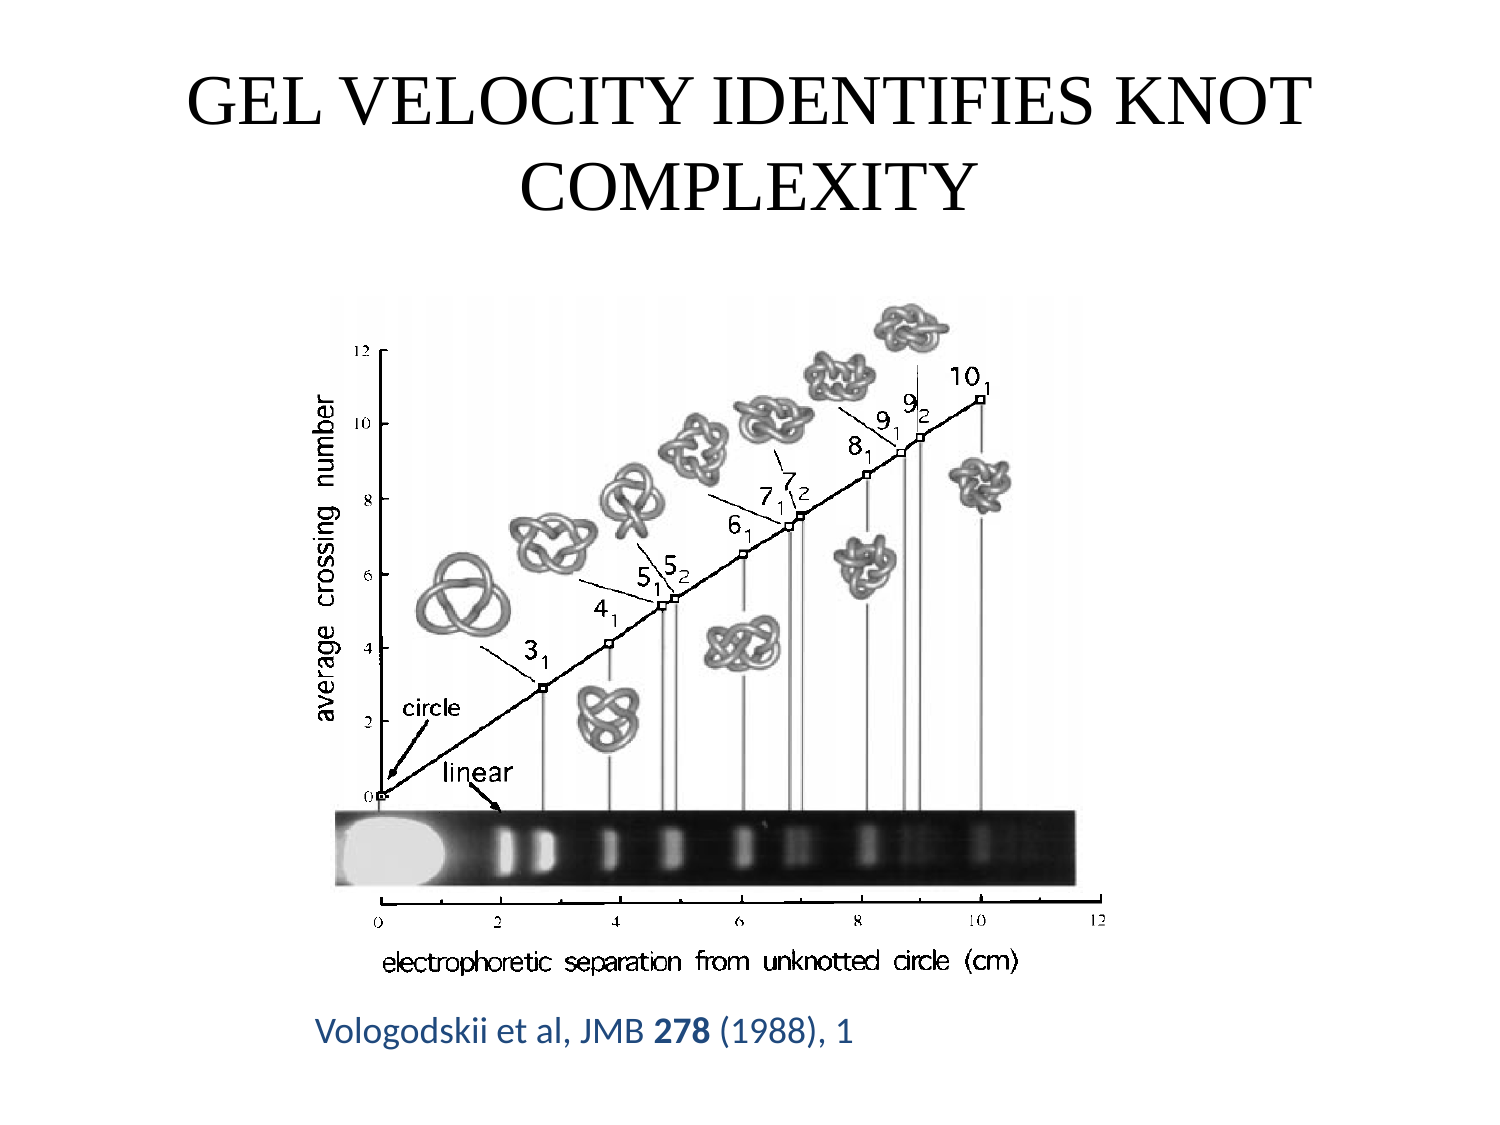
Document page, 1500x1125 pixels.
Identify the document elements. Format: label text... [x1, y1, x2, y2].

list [288, 287, 1123, 988]
text_box Vologodskii et al, JMB 278 (1988), 1 [300, 998, 1405, 1059]
title GEL VELOCITY IDENTIFIES KNOT COMPLEXITY [75, 45, 1425, 233]
